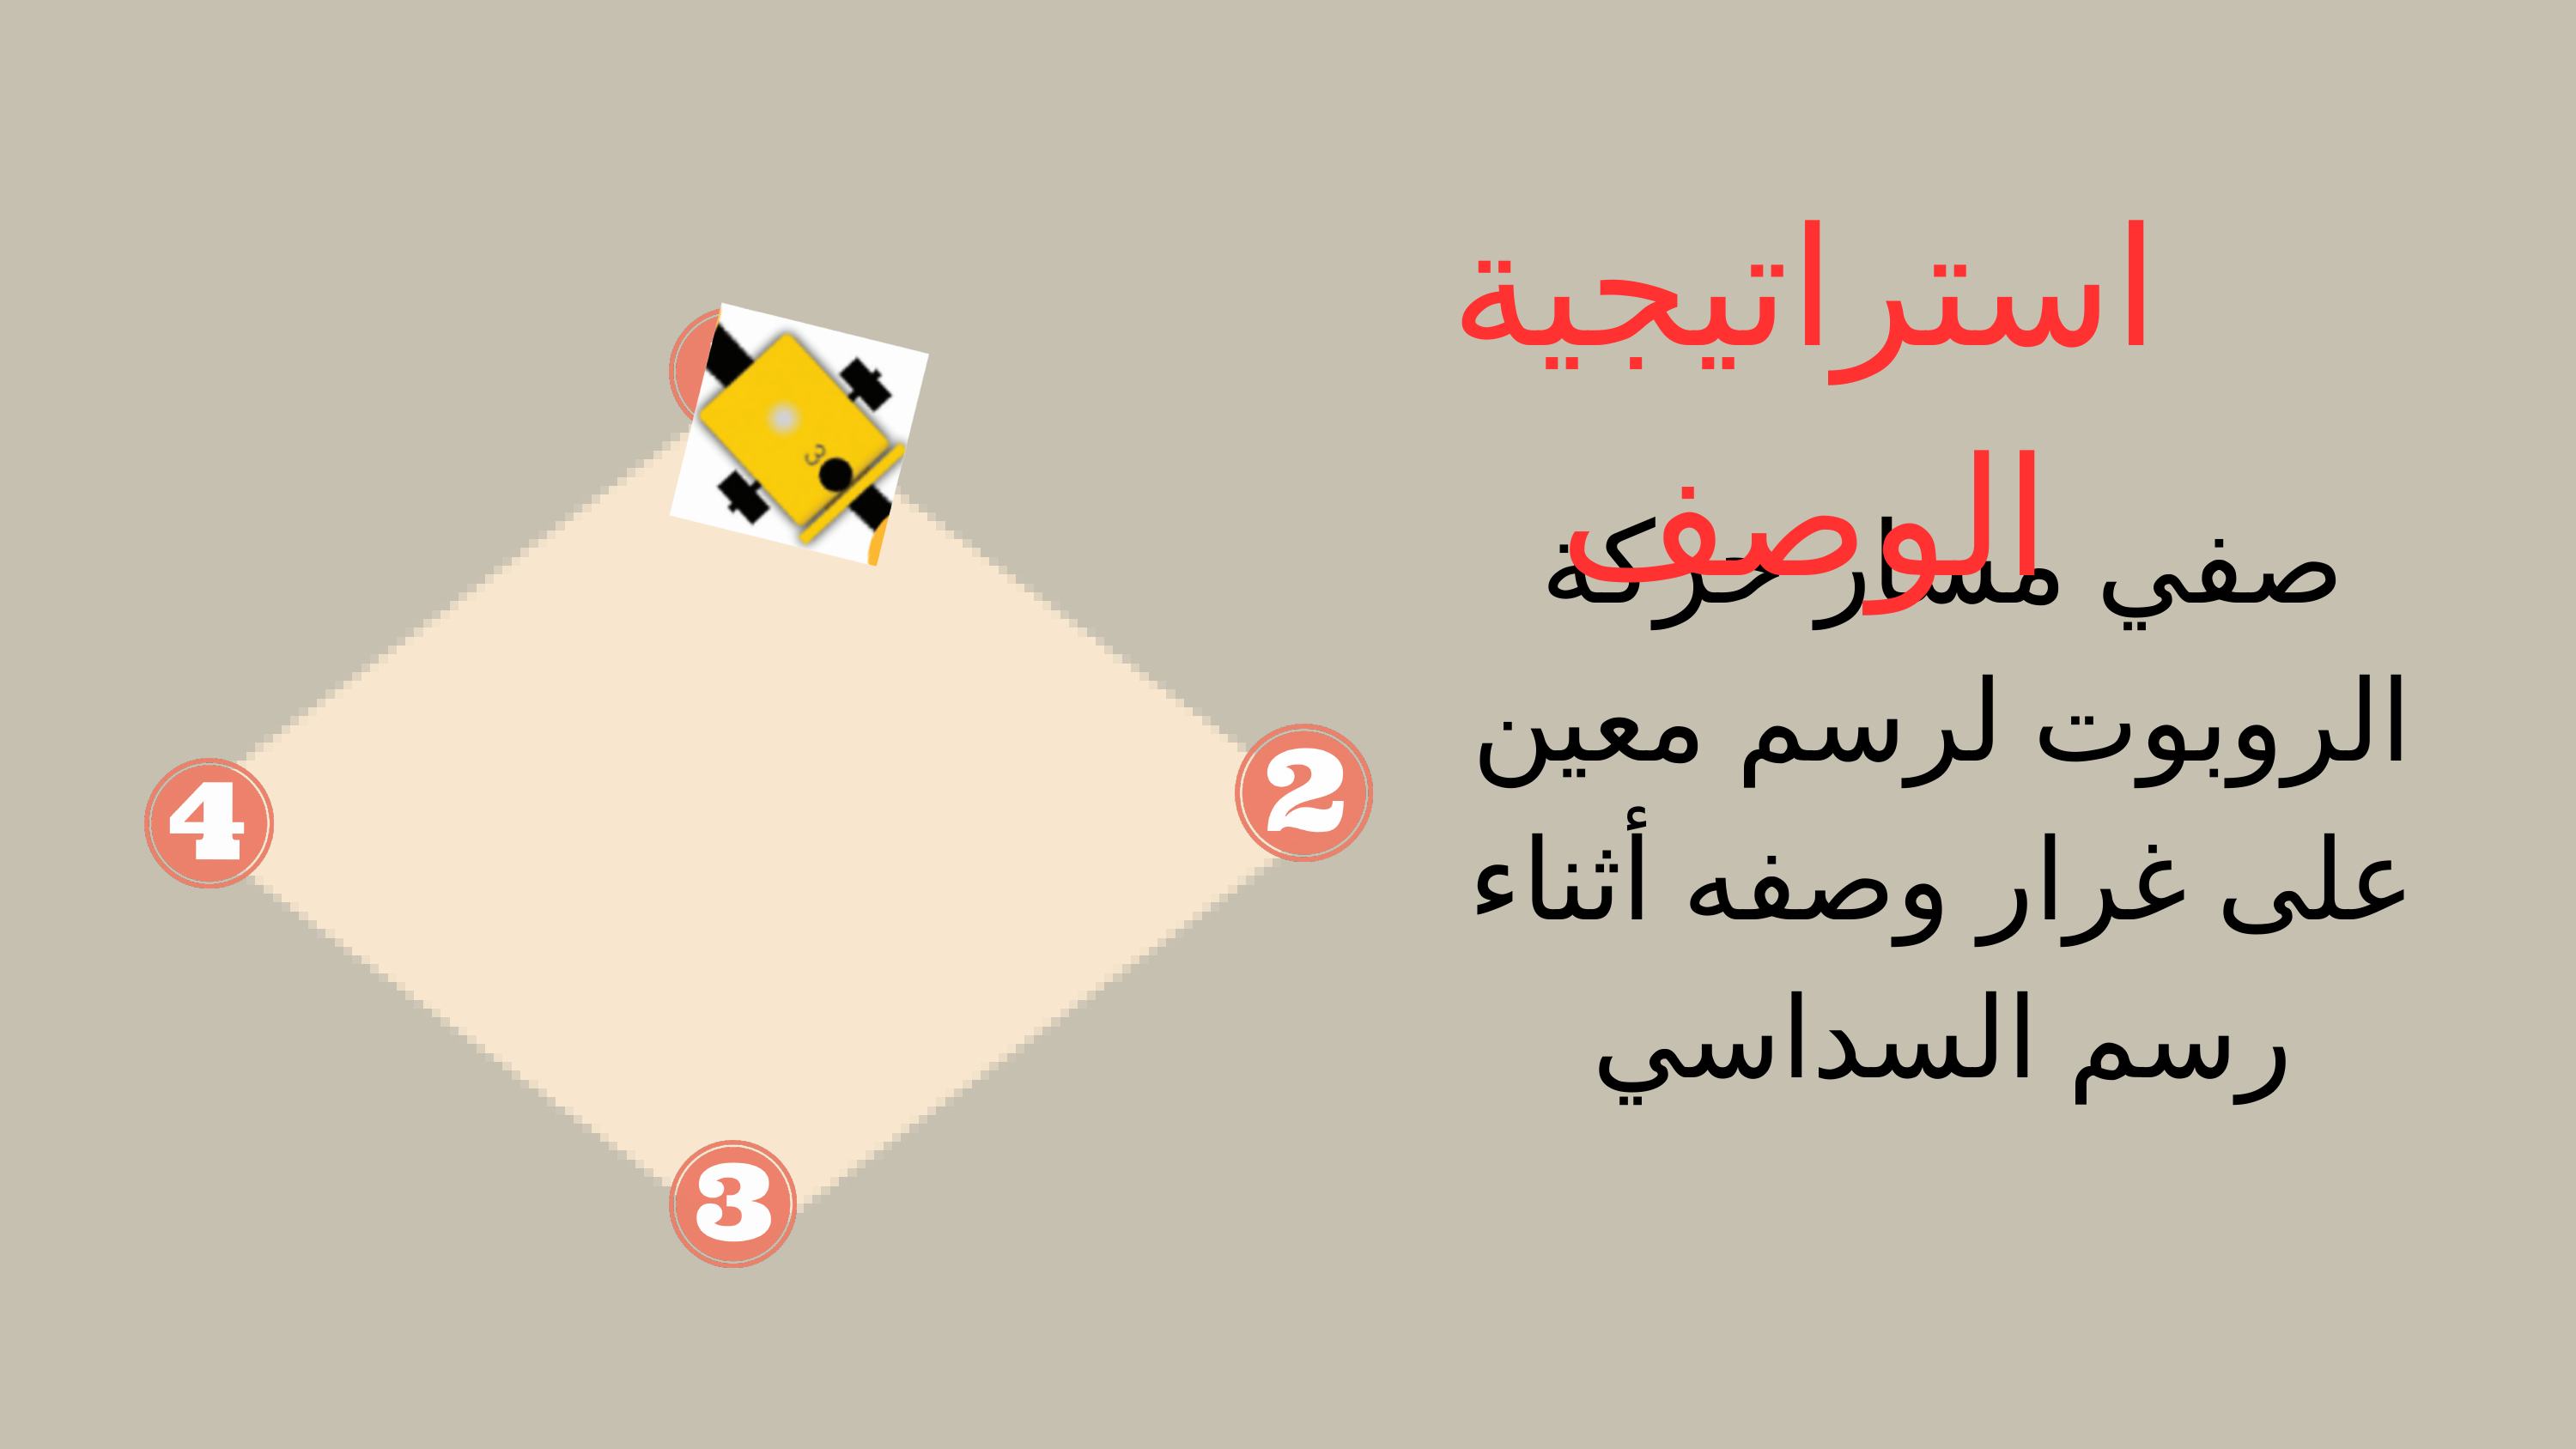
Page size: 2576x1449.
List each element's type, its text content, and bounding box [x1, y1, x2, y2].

text_box استراتيجية الوصف [1206, 148, 2404, 609]
picture [144, 304, 1373, 1268]
text_box صفي مسار حركة الروبوت لرسم معين على غرار وصفه أثناء رسم السداسي [1395, 466, 2490, 1101]
